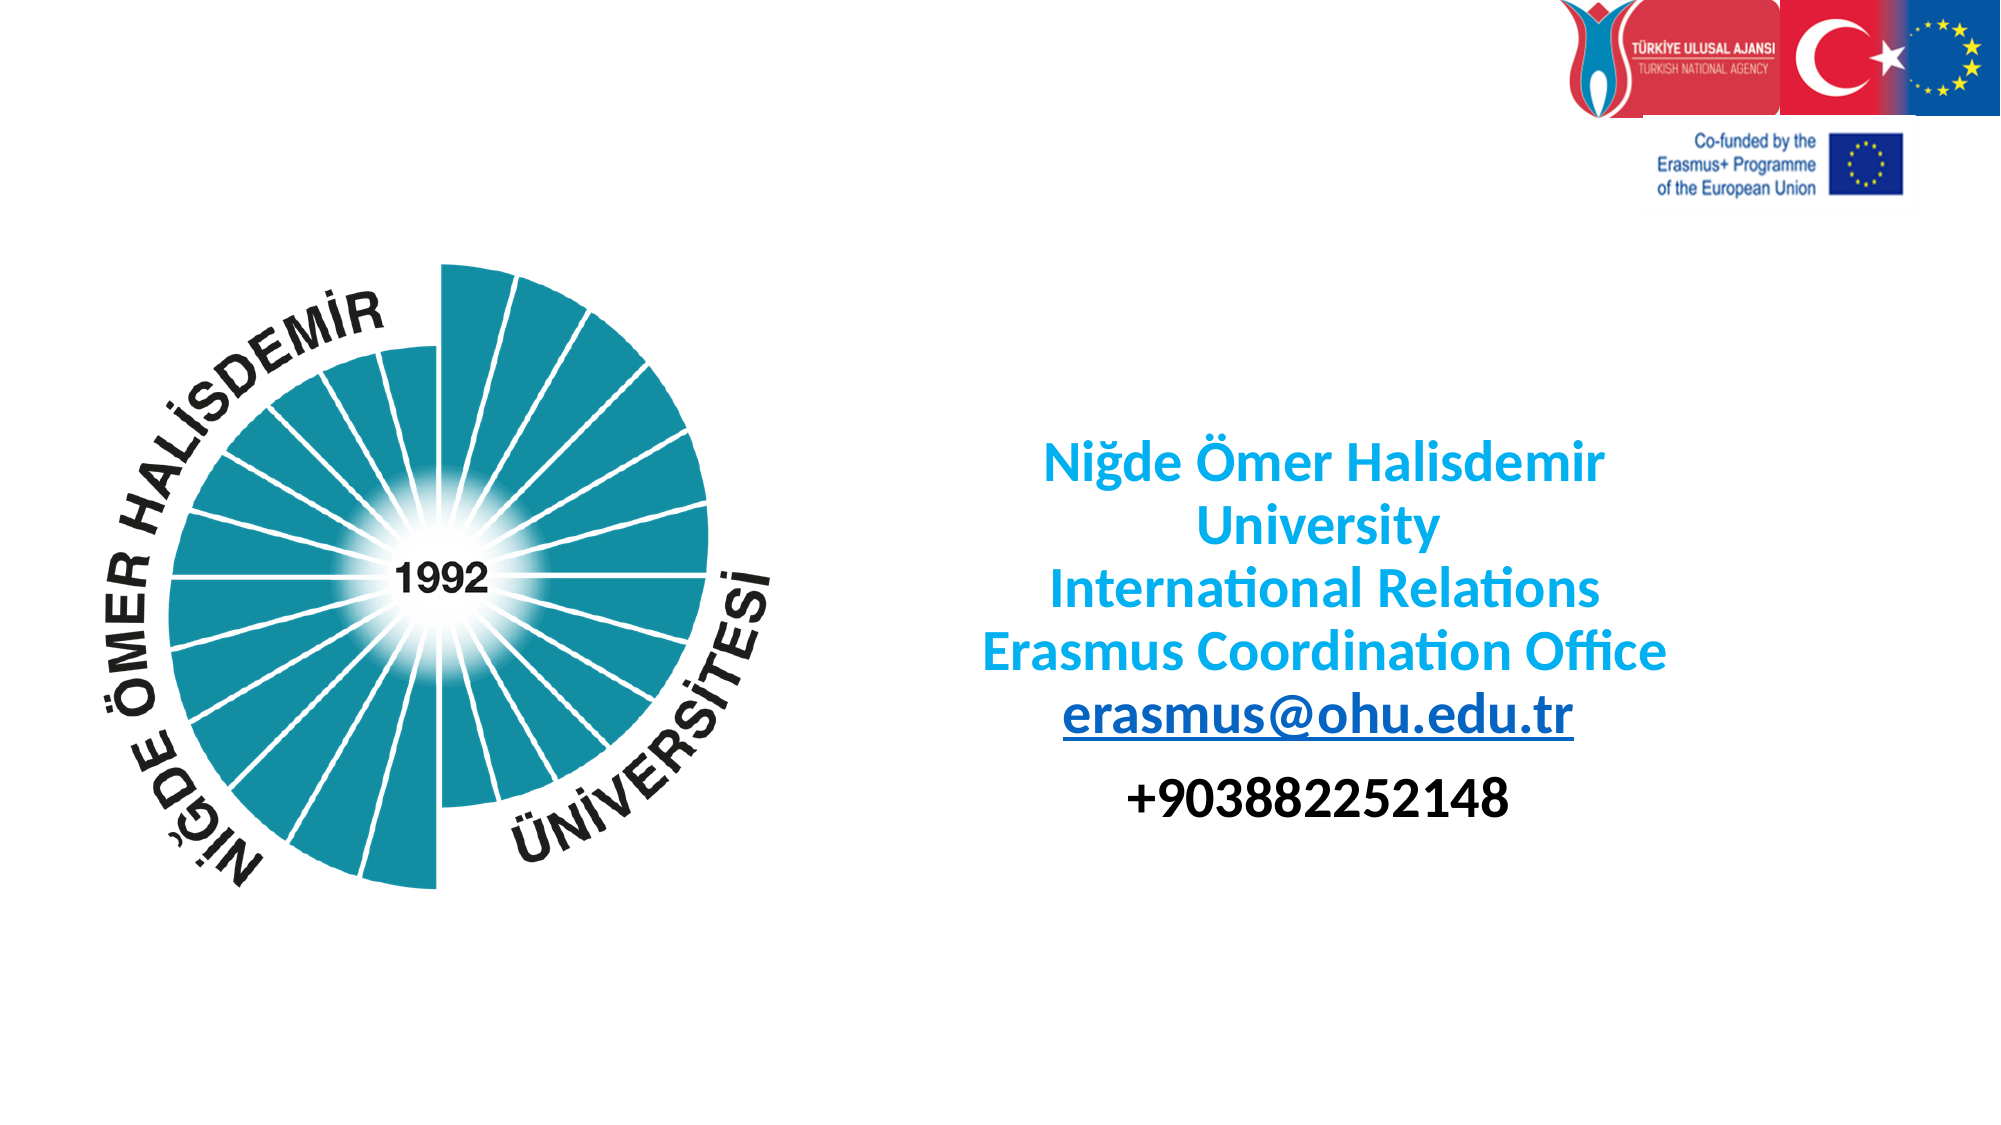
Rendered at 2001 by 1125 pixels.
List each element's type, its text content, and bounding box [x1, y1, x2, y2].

picture [1559, 0, 2000, 214]
list Niğde Ömer Halisdemir University International Relations Erasmus Coordination Office erasmus@ohu.edu.tr +903882252148 [963, 360, 1687, 1014]
picture [25, 191, 848, 961]
